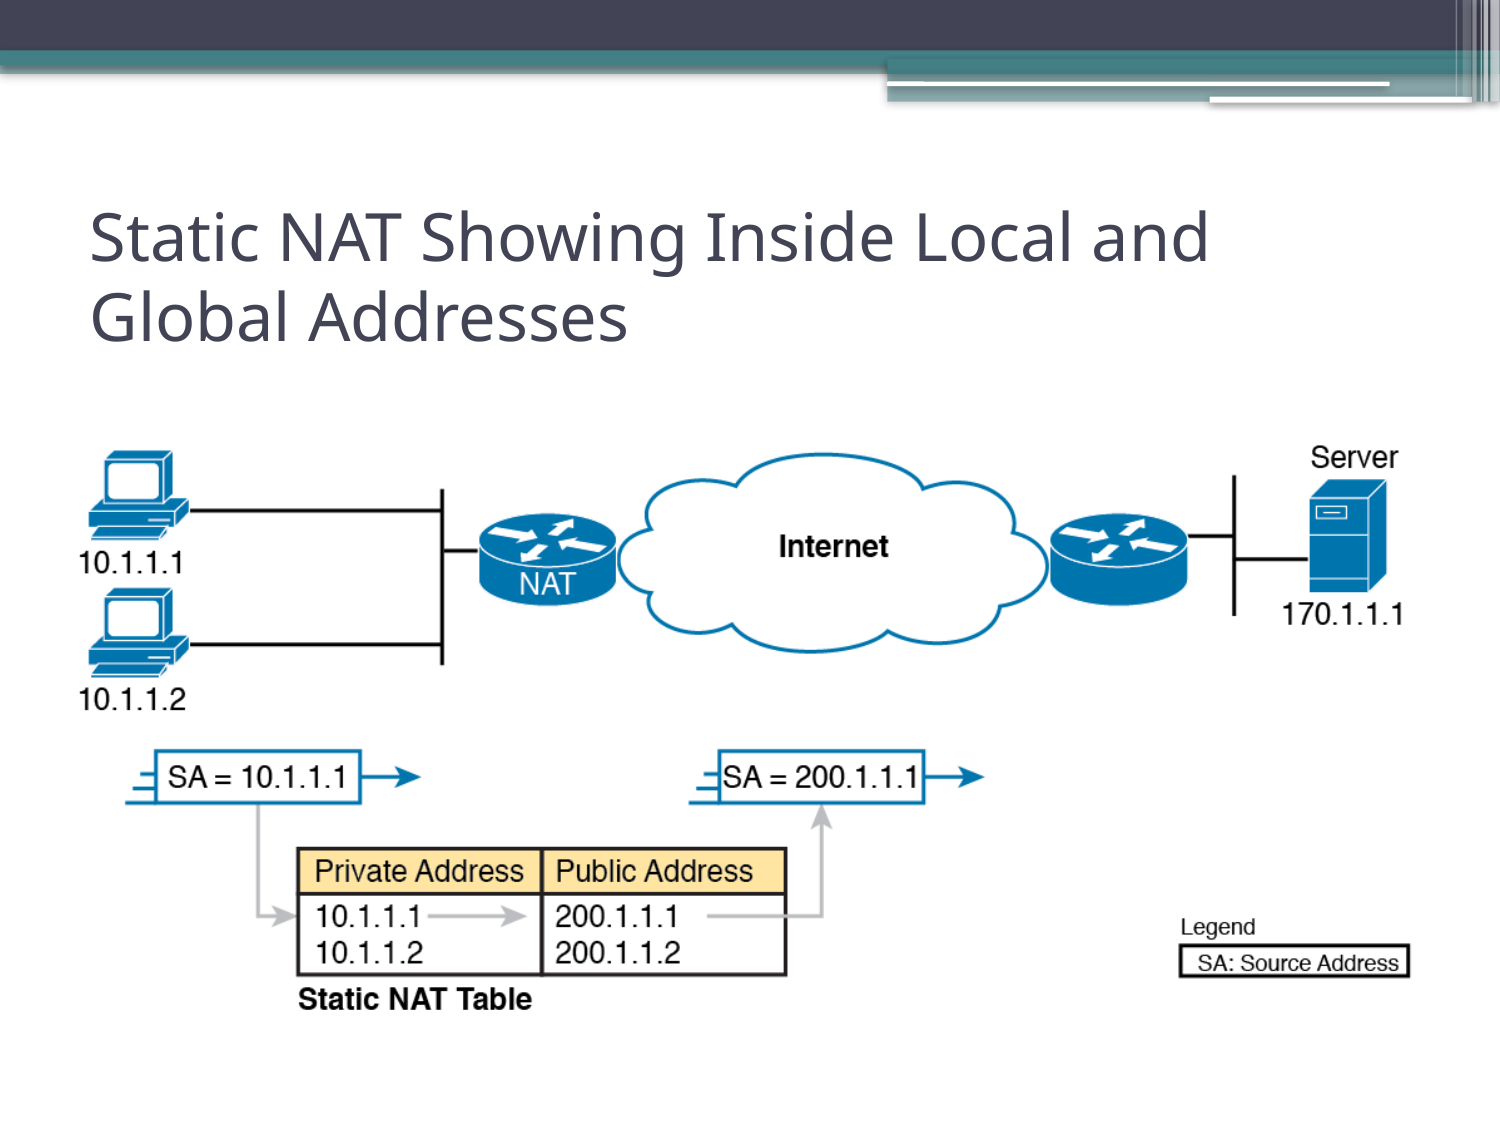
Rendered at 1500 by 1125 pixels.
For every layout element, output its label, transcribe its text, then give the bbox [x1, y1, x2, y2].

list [74, 432, 1426, 1015]
title Static NAT Showing Inside Local and Global Addresses [75, 187, 1425, 363]
